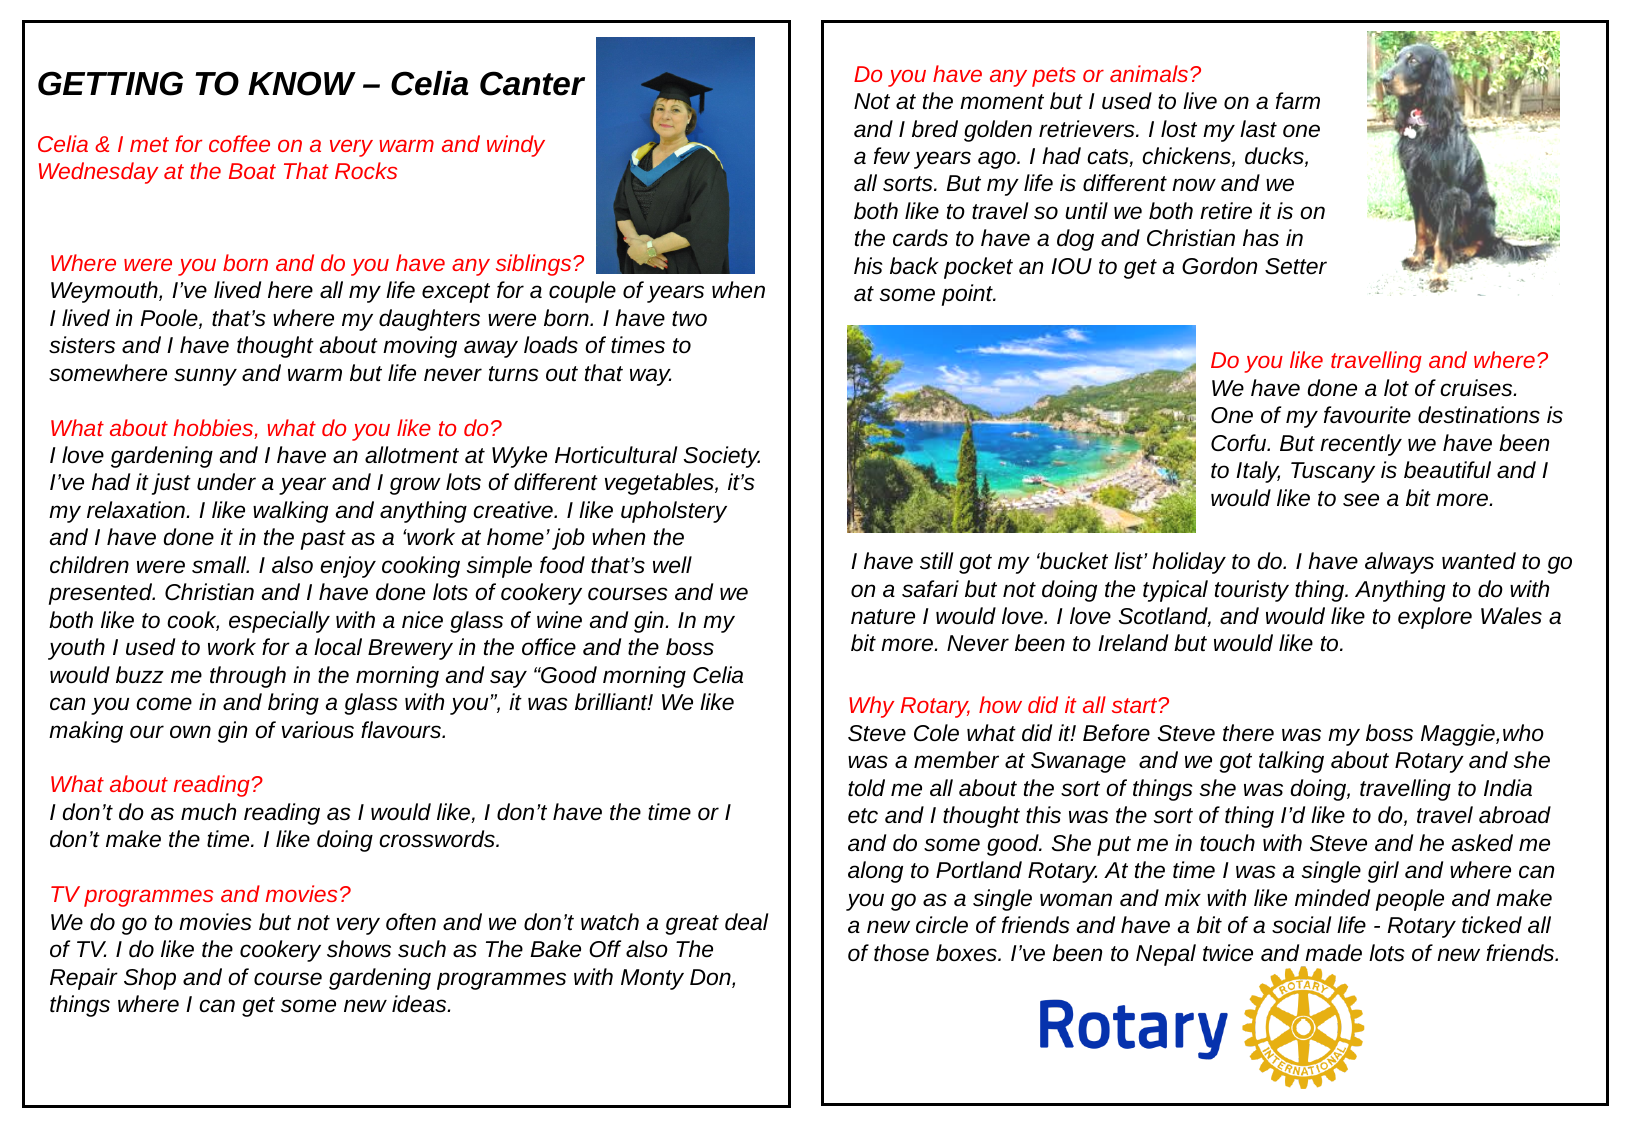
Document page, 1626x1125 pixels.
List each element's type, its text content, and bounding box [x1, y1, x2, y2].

picture [847, 325, 1196, 533]
picture [596, 37, 755, 274]
picture [1004, 930, 1400, 1125]
text_box Where were you born and do you have any siblings? Weymouth, I’ve lived here all my life except for a couple of years when I lived in Poole, that’s where my daughters were born. I have two sisters and I have thought about moving away loads of times to somewhere sunny and warm but life never turns out that way. What about hobbies, what do you like to do? I love gardening and I have an allotment at Wyke Horticultural Society. I’ve had it just under a year and I grow lots of different vegetables, it’s my relaxation. I like walking and anything creative. I like upholstery and I have done it in the past as a ‘work at home’ job when the children were small. I also enjoy cooking simple food that’s well presented. Christian and I have done lots of cookery courses and we both like to cook, especially with a nice glass of wine and gin. In my youth I used to work for a local Brewery in the office and the boss would buzz me through in the morning and say “Good morning Celia can you come in and bring a glass with you”, it was brilliant! We like making our own gin of various flavours. What about reading? I don’t do as much reading as I would like, I don’t have the time or I don’t make the time. I like doing crosswords. TV programmes and movies? We do go to movies but not very often and we don’t watch a great deal of TV. I do like the cookery shows such as The Bake Off also The Repair Shop and of course gardening programmes with Monty Don, things where I can get some new ideas. [34, 240, 785, 1025]
text_box Do you like travelling and where? We have done a lot of cruises. One of my favourite destinations is Corfu. But recently we have been to Italy, Tuscany is beautiful and I would like to see a bit more. [1196, 338, 1582, 518]
text_box [797, 0, 828, 151]
text_box Do you have any pets or animals? Not at the moment but I used to live on a farm and I bred golden retrievers. I lost my last one a few years ago. I had cats, chickens, ducks, all sorts. But my life is different now and we both like to travel so until we both retire it is on the cards to have a dog and Christian has in his back pocket an IOU to get a Gordon Setter at some point. [838, 51, 1350, 314]
text_box I have still got my ‘bucket list’ holiday to do. I have always wanted to go on a safari but not doing the typical touristy thing. Anything to do with nature I would love. I love Scotland, and would like to explore Wales a bit more. Never been to Ireland but would like to. [835, 539, 1589, 664]
text_box [25, 0, 76, 27]
text_box Why Rotary, how did it all start? Steve Cole what did it! Before Steve there was my boss Maggie,who was a member at Swanage and we got talking about Rotary and she told me all about the sort of things she was doing, travelling to India etc and I thought this was the sort of thing I’d like to do, travel abroad and do some good. She put me in touch with Steve and he asked me along to Portland Rotary. At the time I was a single girl and where can you go as a single woman and mix with like minded people and make a new circle of friends and have a bit of a social life - Rotary ticked all of those boxes. I’ve been to Nepal twice and made lots of new friends. [832, 683, 1585, 973]
text_box [22, 21, 790, 1107]
text_box [822, 20, 1609, 1106]
text_box GETTING TO KNOW – Celia Canter Celia & I met for coffee on a very warm and windy Wednesday at the Boat That Rocks [21, 54, 596, 192]
text_box [839, 26, 1607, 82]
picture [1367, 31, 1560, 296]
